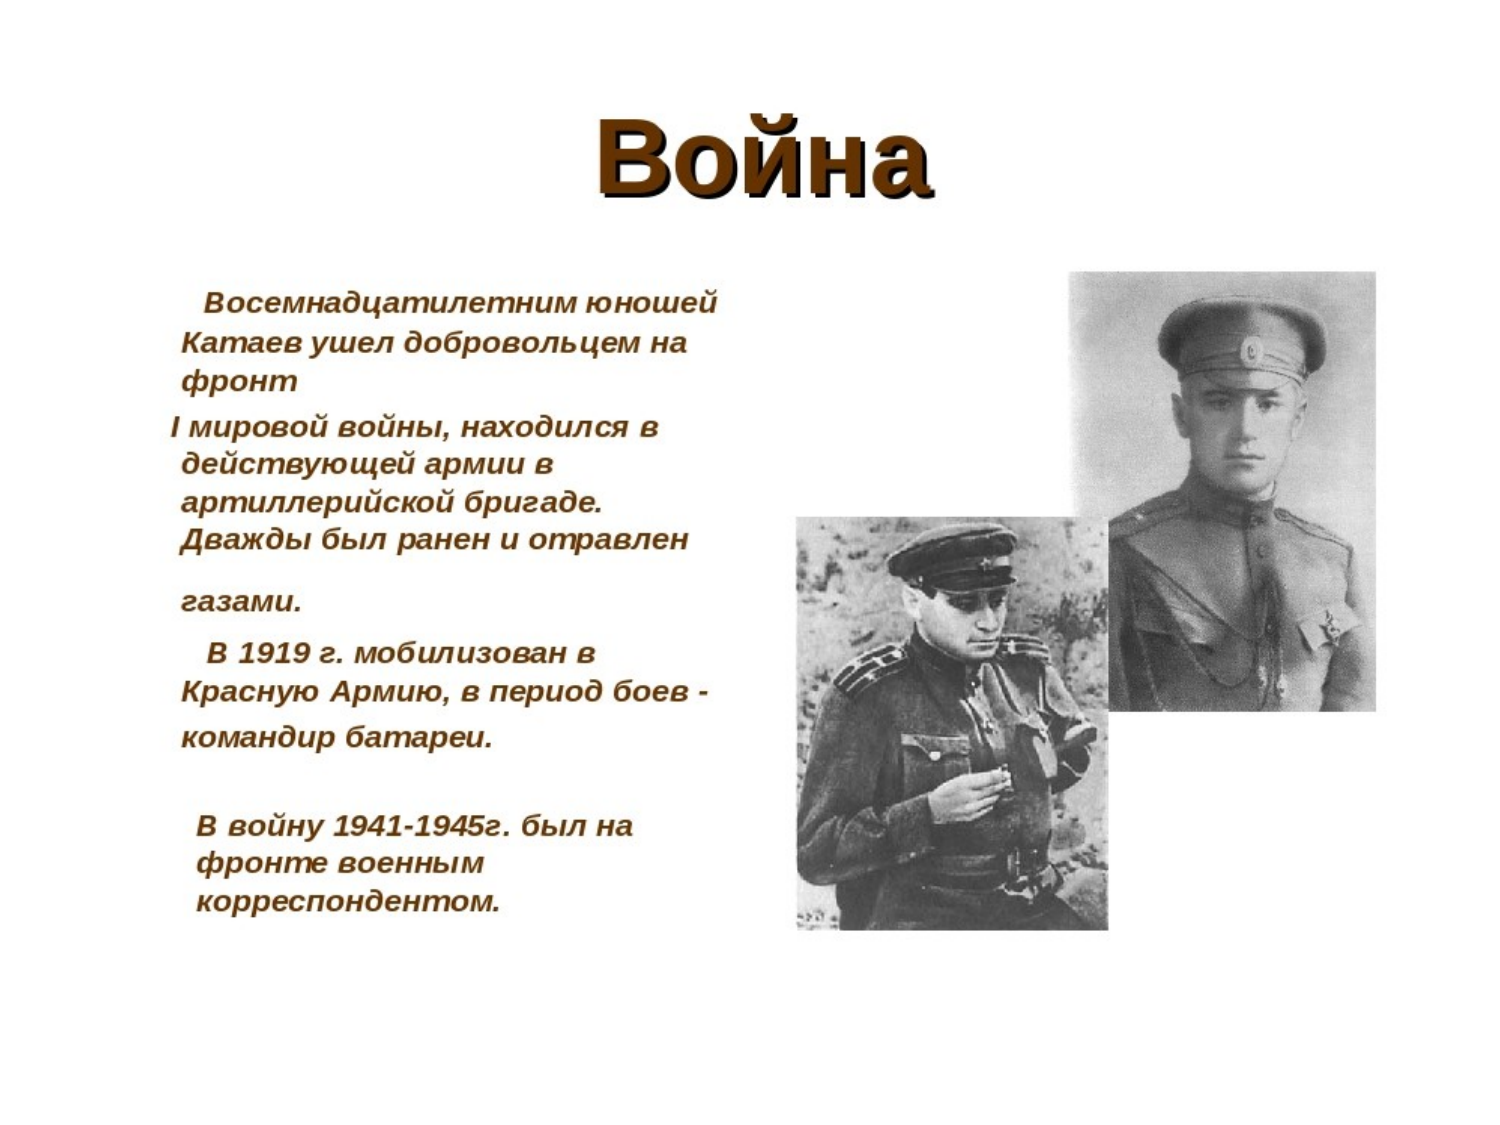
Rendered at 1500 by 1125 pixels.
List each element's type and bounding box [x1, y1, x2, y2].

list [40, 18, 1483, 1083]
